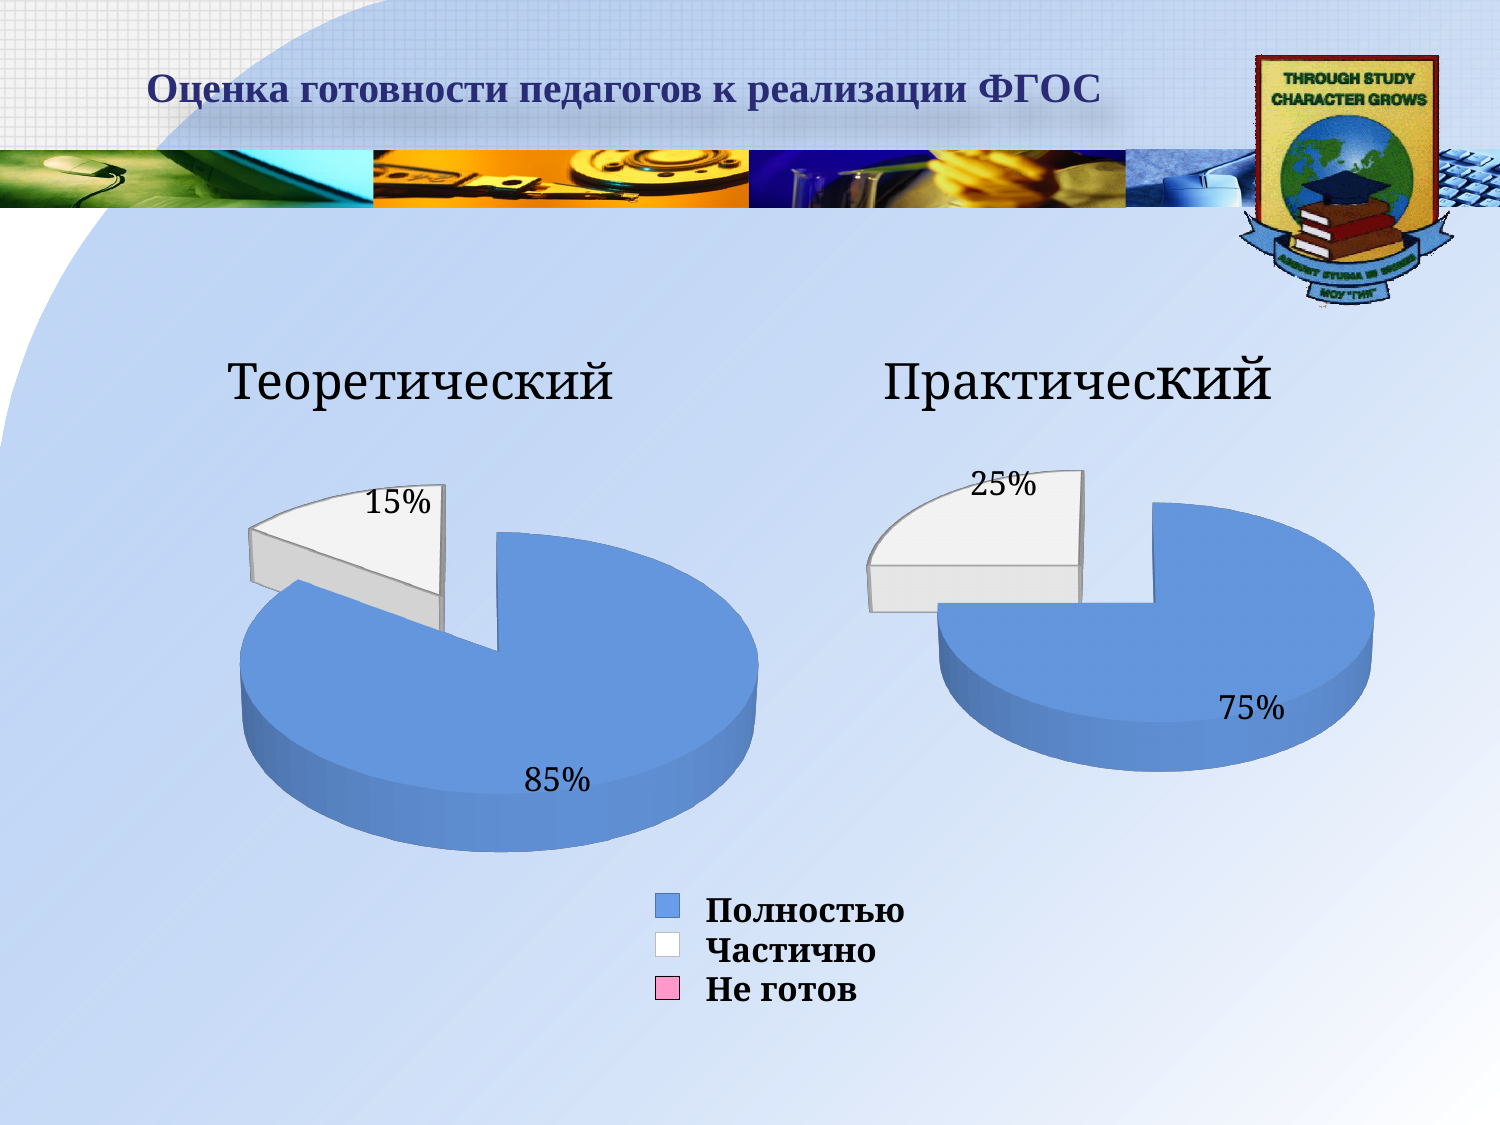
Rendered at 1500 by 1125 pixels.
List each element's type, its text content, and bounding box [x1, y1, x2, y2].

title Оценка готовности педагогов к реализации ФГОС [0, 0, 1270, 173]
chart [100, 396, 1459, 870]
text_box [655, 892, 680, 1000]
picture [0, 42, 1500, 322]
text_box Полностью Частично Не готов [690, 881, 1022, 1016]
list Теоретический Практический [74, 333, 1426, 481]
